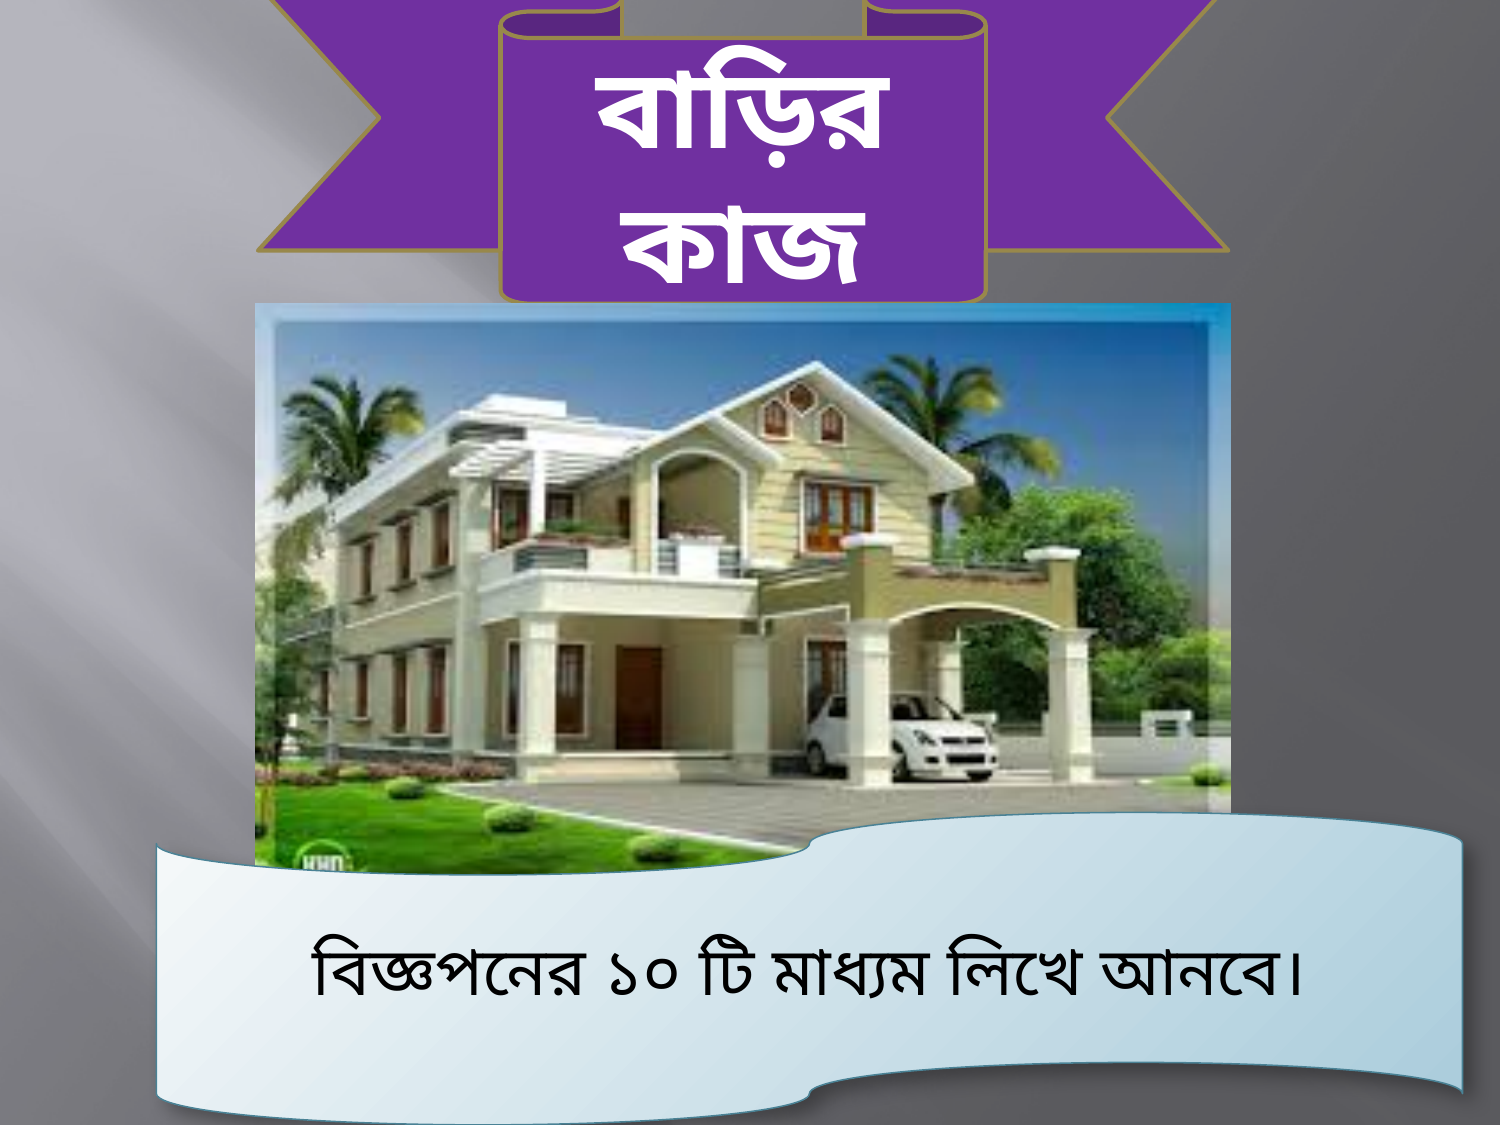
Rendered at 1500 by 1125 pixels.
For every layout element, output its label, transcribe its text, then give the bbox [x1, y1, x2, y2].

picture [255, 303, 1231, 907]
text_box বিজ্ঞপনের ১০ টি মাধ্যম লিখে আনবে। [155, 814, 1464, 1125]
text_box বাড়ির কাজ [256, 0, 1231, 303]
